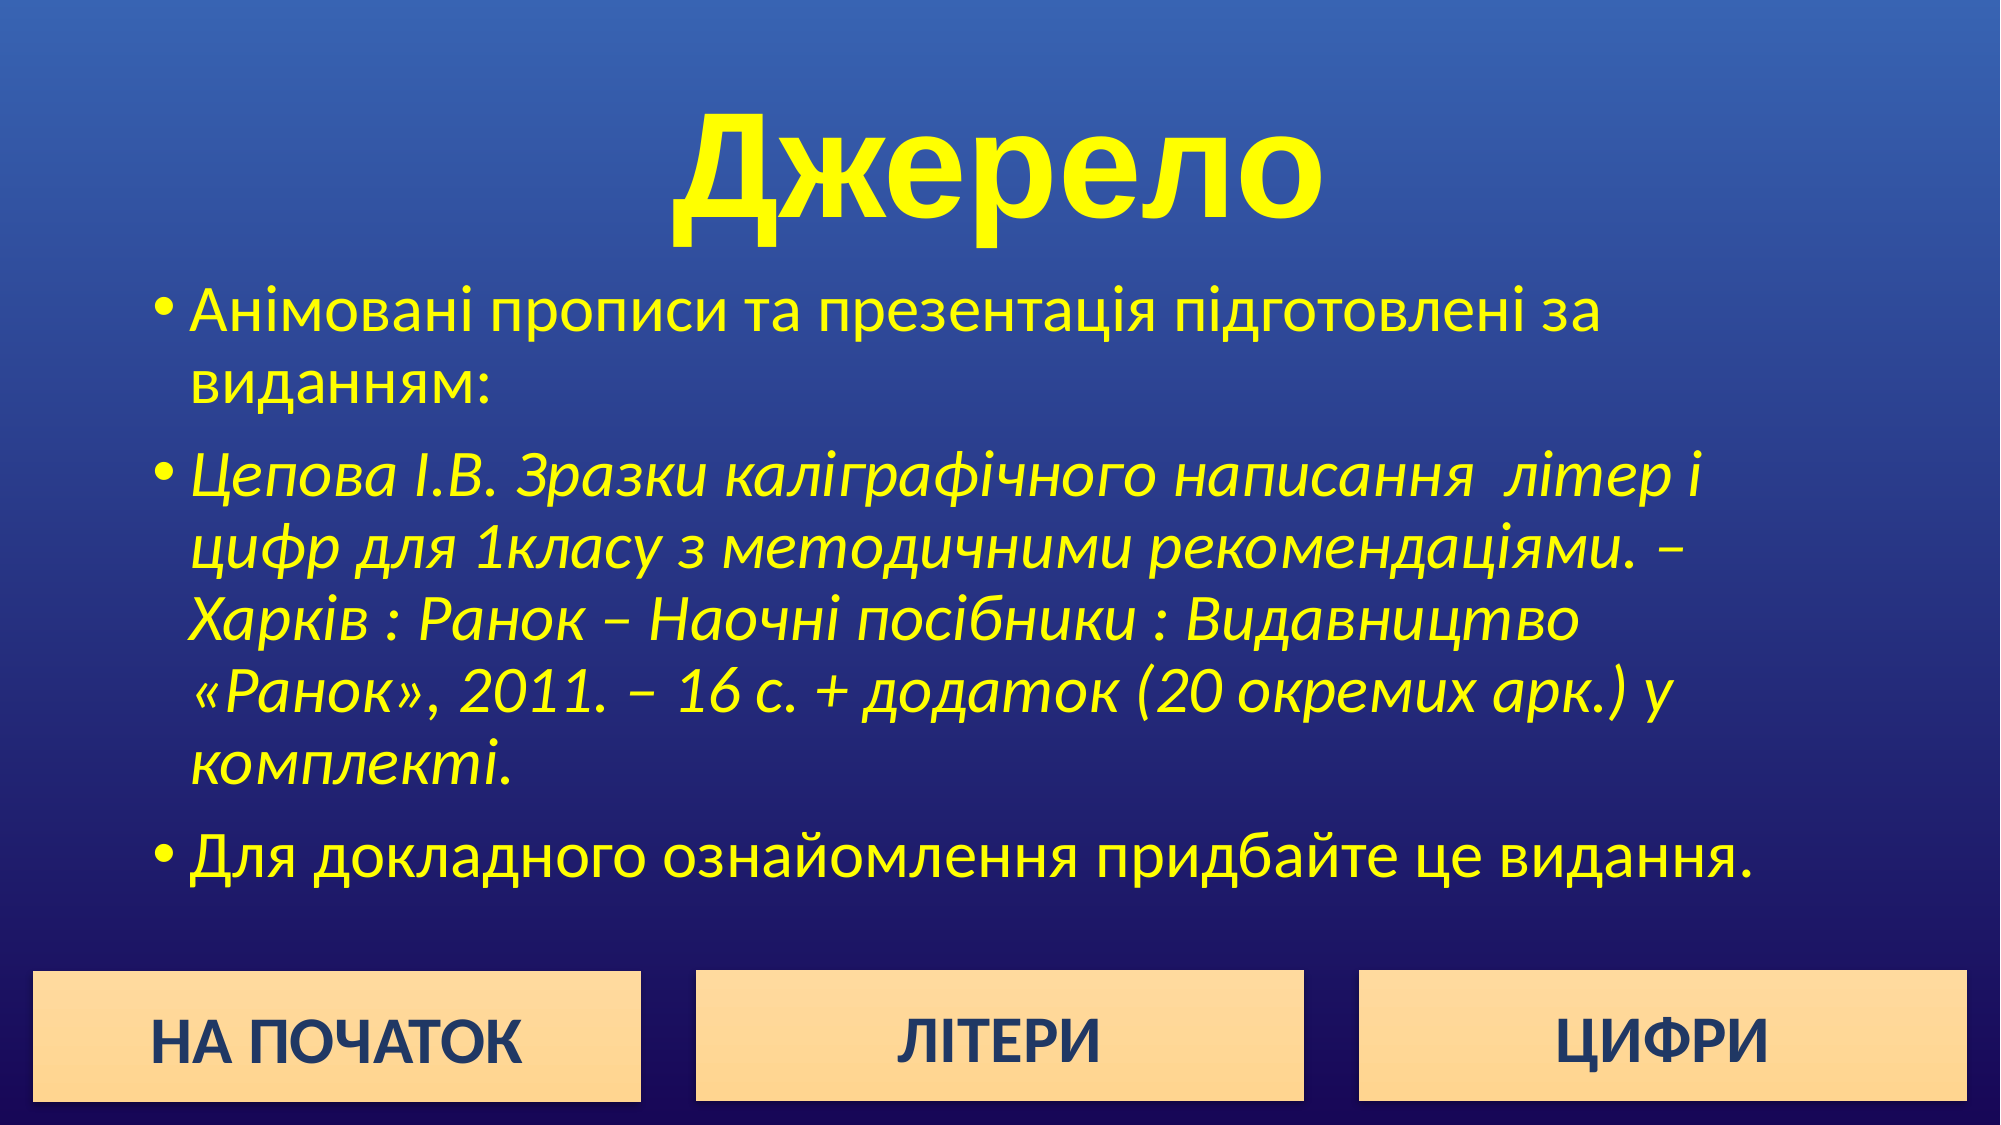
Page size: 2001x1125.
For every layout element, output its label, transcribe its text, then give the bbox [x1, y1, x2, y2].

list Анімовані прописи та презентація підготовлені за виданням: Цепова І.В. Зразки каліграфічного написання літер і цифр для 1класу з методичними рекомендаціями. – Харків : Ранок – Наочні посібники : Видавництво «Ранок», 2011. – 16 с. + додаток (20 окремих арк.) у комплекті. Для докладного ознайомлення придбайте це видання. [137, 266, 1863, 980]
title Джерело [137, 59, 1863, 266]
text_box ЛІТЕРИ [695, 970, 1305, 1101]
text_box НА ПОЧАТОК [32, 971, 642, 1103]
text_box ЦИФРИ [1358, 970, 1968, 1101]
